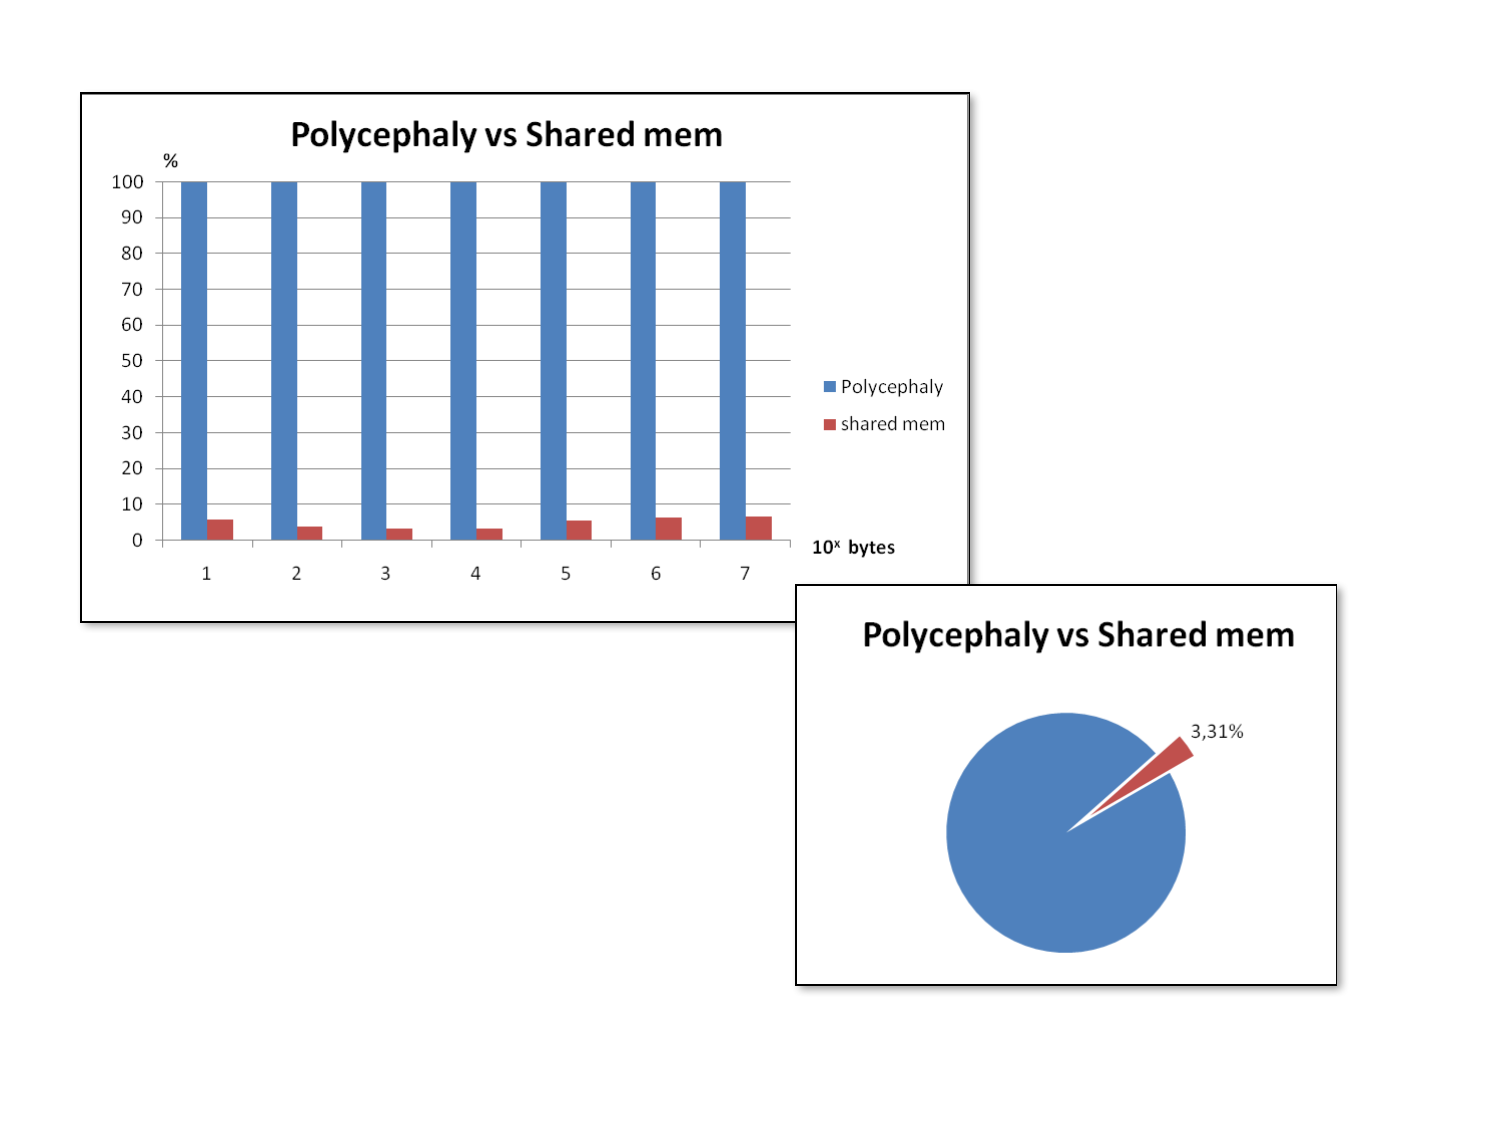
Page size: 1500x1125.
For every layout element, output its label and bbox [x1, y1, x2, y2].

picture [81, 93, 1337, 985]
